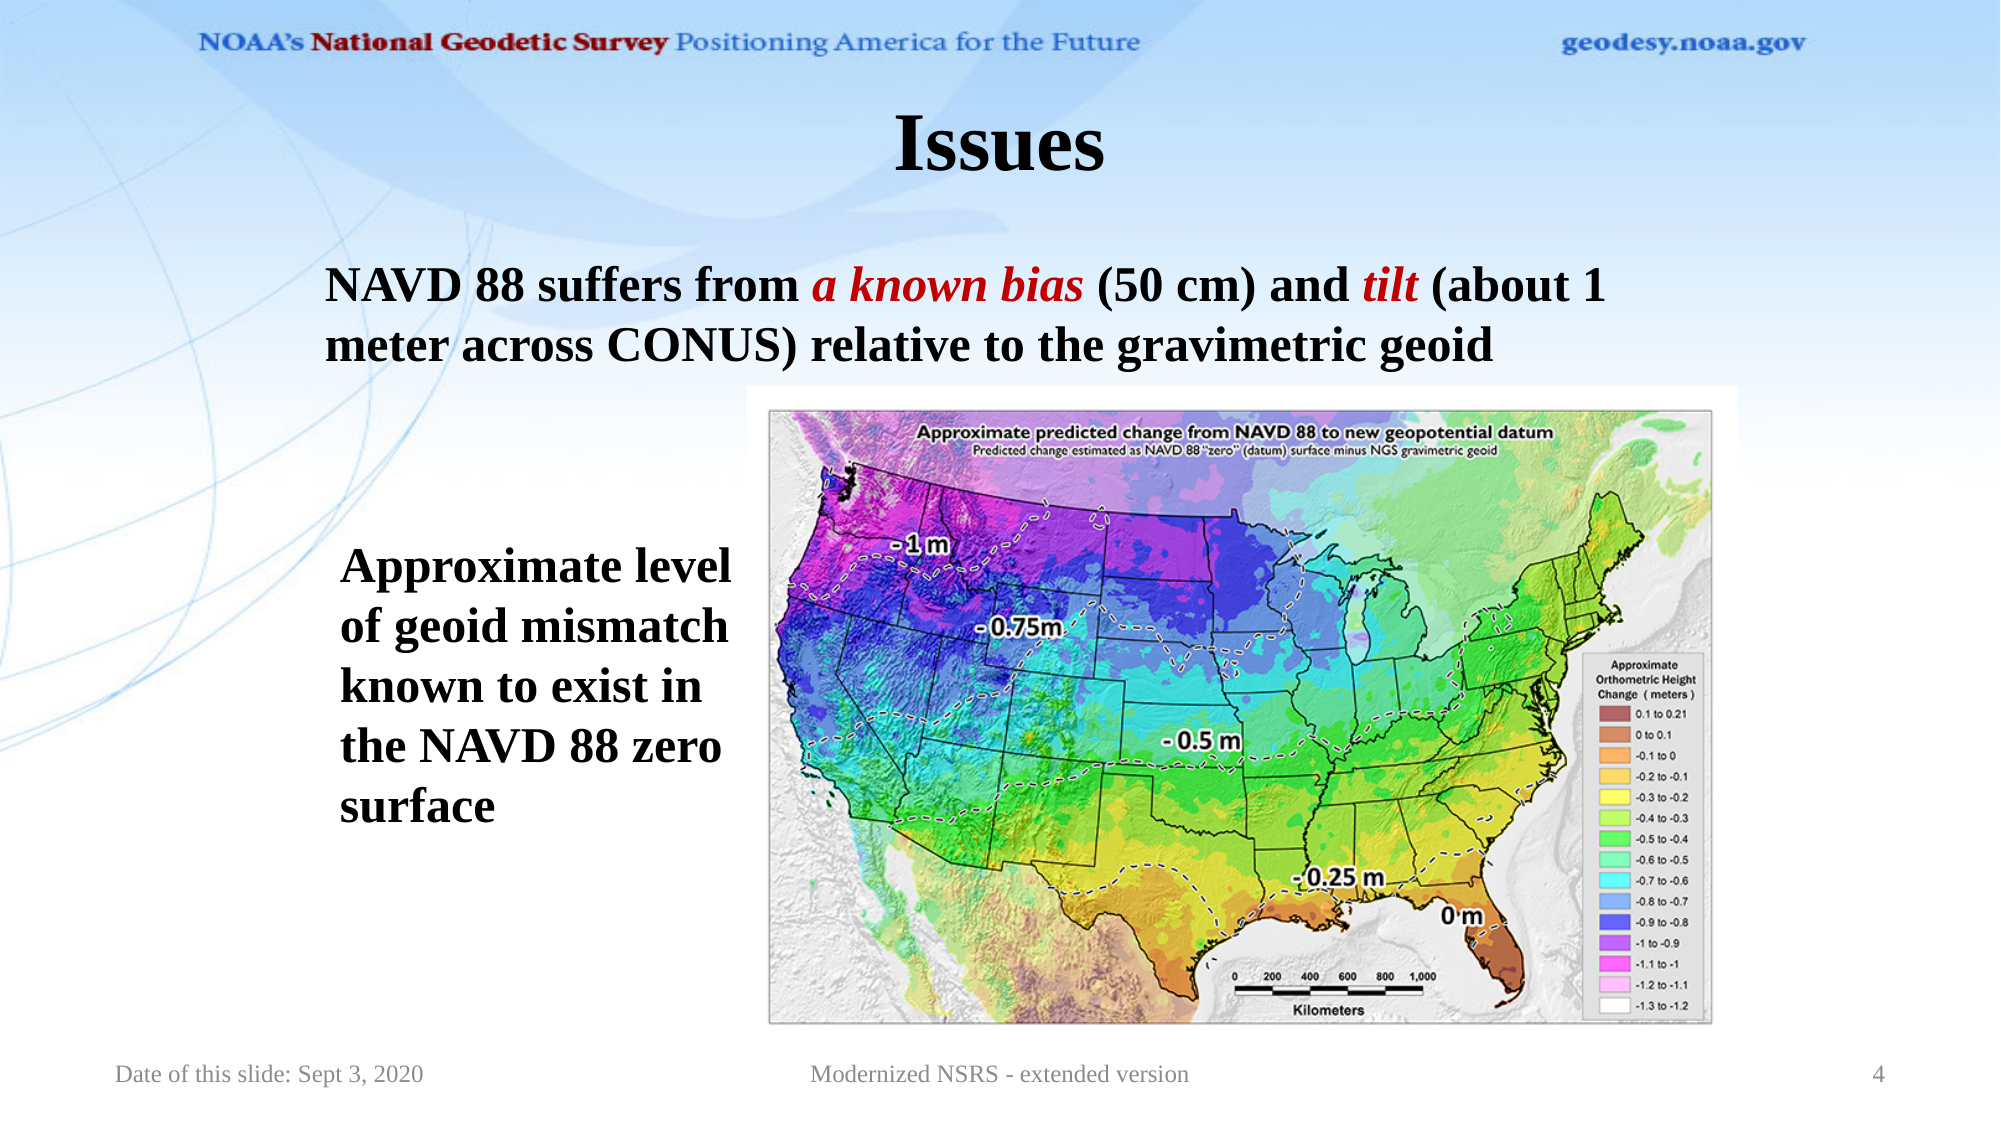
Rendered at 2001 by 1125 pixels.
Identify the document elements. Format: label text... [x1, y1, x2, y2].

footer Modernized NSRS - extended version [683, 1043, 1317, 1103]
title Issues [324, 43, 1675, 231]
slide_number 4 [1433, 1042, 1900, 1103]
picture [0, 0, 2001, 1125]
text_box Approximate level of geoid mismatch known to exist in the NAVD 88 zero surface [324, 525, 742, 1043]
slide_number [99, 1042, 567, 1103]
list NAVD 88 suffers from a known bias (50 cm) and tilt (about 1 meter across CONUS) relative to the gravimetric geoid [309, 244, 1644, 432]
